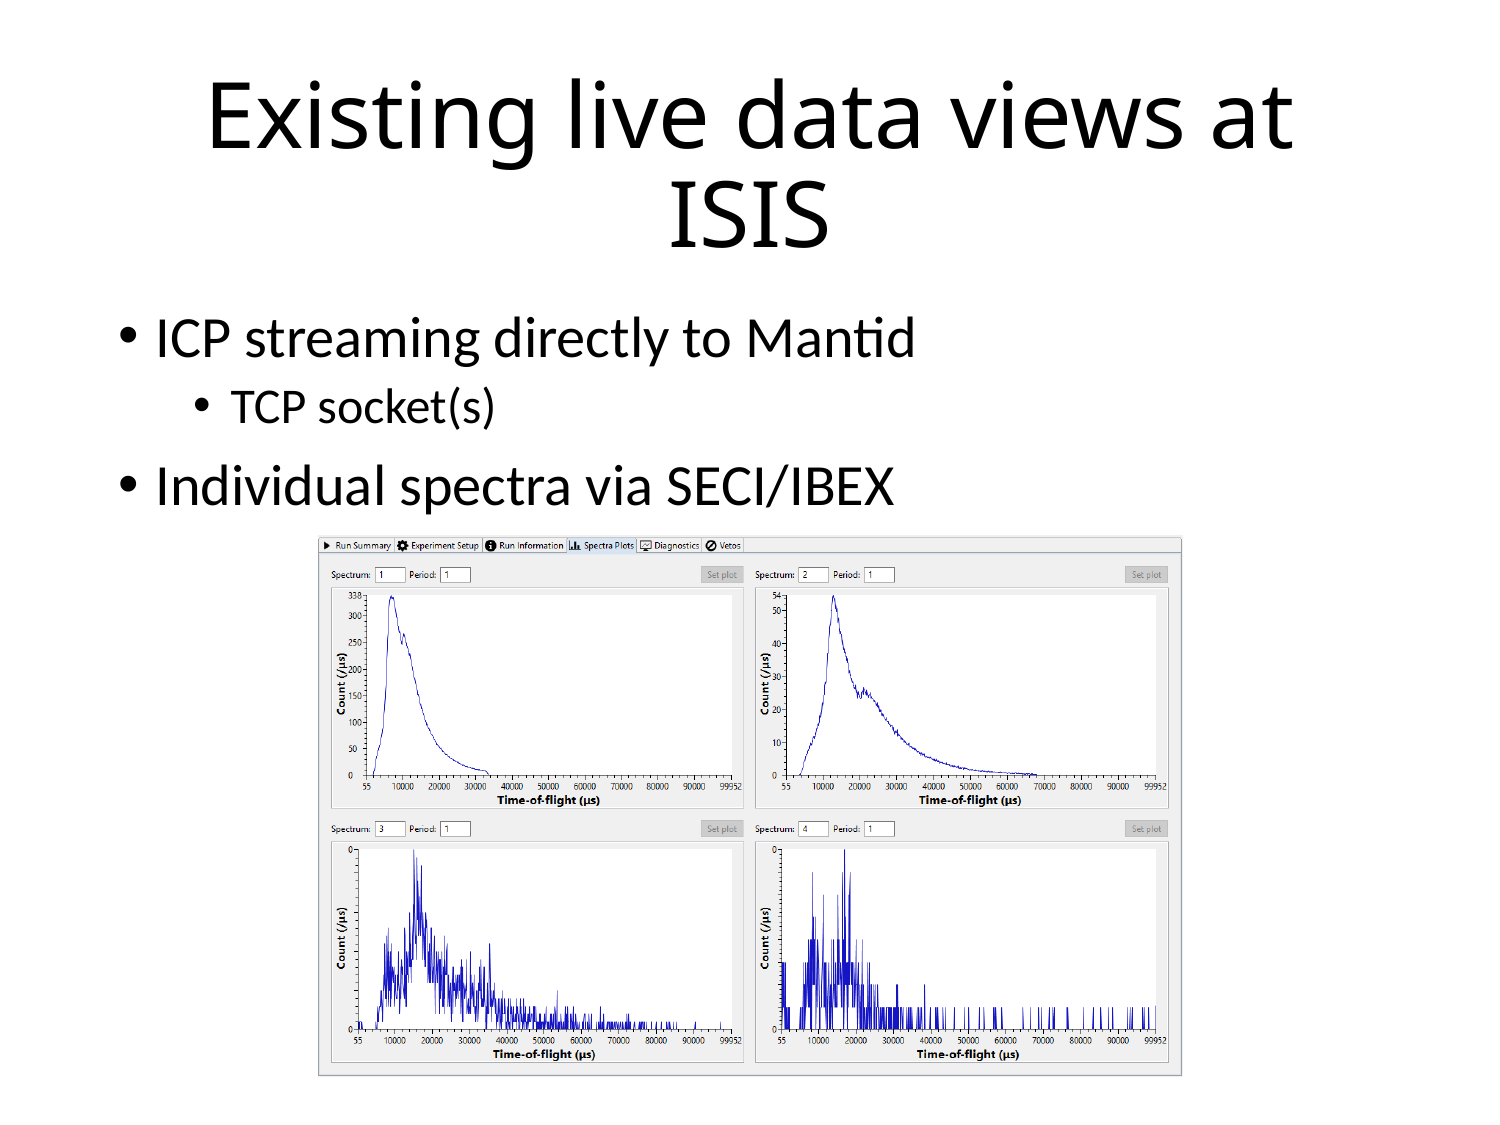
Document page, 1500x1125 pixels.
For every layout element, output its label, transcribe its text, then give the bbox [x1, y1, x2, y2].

picture [317, 535, 1183, 1077]
list ICP streaming directly to Mantid TCP socket(s) Individual spectra via SECI/IBEX [103, 299, 1397, 1014]
title Existing live data views at ISIS [103, 59, 1397, 278]
